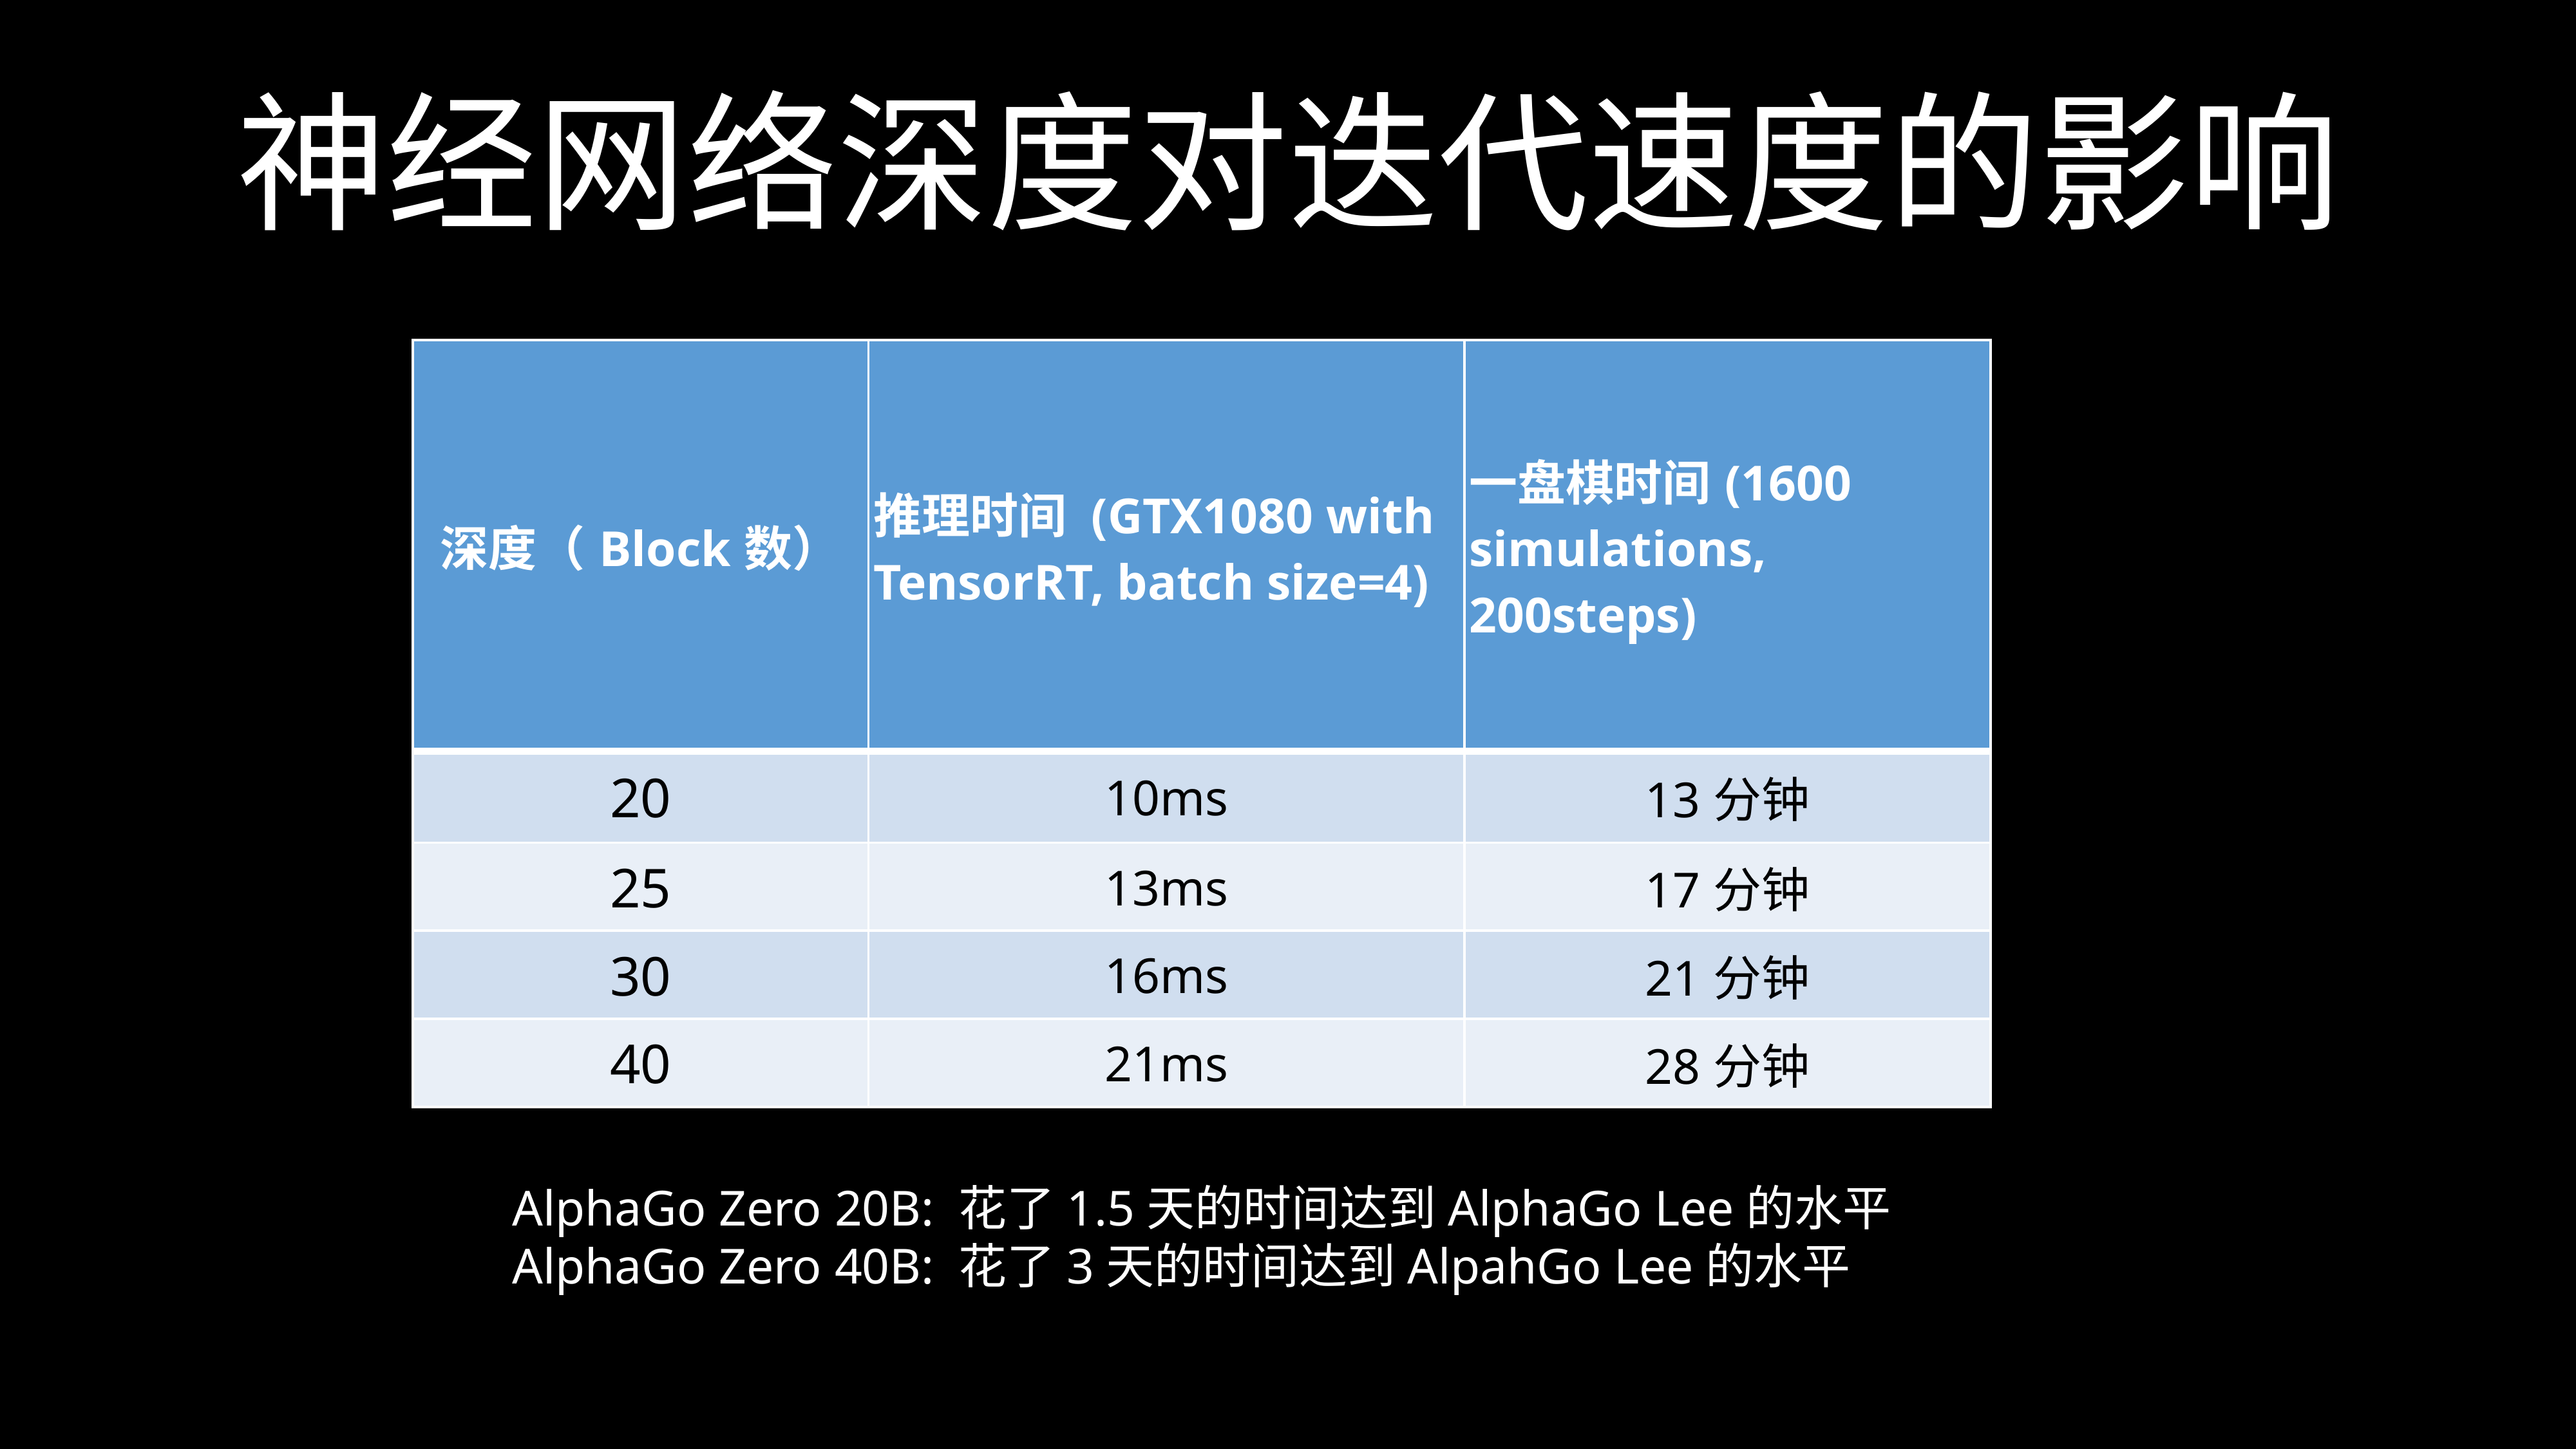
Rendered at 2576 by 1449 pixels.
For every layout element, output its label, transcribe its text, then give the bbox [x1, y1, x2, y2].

table_header 深度（Block数） [414, 341, 867, 748]
title 神经网络深度对迭代速度的影响 [178, 37, 2398, 279]
text_box AlphaGo Zero 20B: 花了1.5天的时间达到AlphaGo Lee的水平 AlphaGo Zero 40B: 花了3天的时间达到AlpahGo Lee的水平 [502, 1168, 1900, 1303]
table_cell 40 [414, 1020, 867, 1106]
table_cell 21ms [869, 1020, 1463, 1106]
table_cell 17分钟 [1466, 844, 1989, 929]
table_cell 20 [414, 755, 867, 842]
table_header 推理时间 (GTX1080 with TensorRT, batch size=4) [869, 341, 1463, 748]
table_cell 16ms [869, 932, 1463, 1018]
table_cell 13ms [869, 844, 1463, 929]
table_cell 30 [414, 932, 867, 1018]
table_cell 21分钟 [1466, 932, 1989, 1018]
table_header 一盘棋时间(1600 simulations, 200steps) [1466, 341, 1989, 748]
table_cell 25 [414, 844, 867, 929]
table_cell 28分钟 [1466, 1020, 1989, 1106]
table_cell 13分钟 [1466, 755, 1989, 842]
table_cell 10ms [869, 755, 1463, 842]
